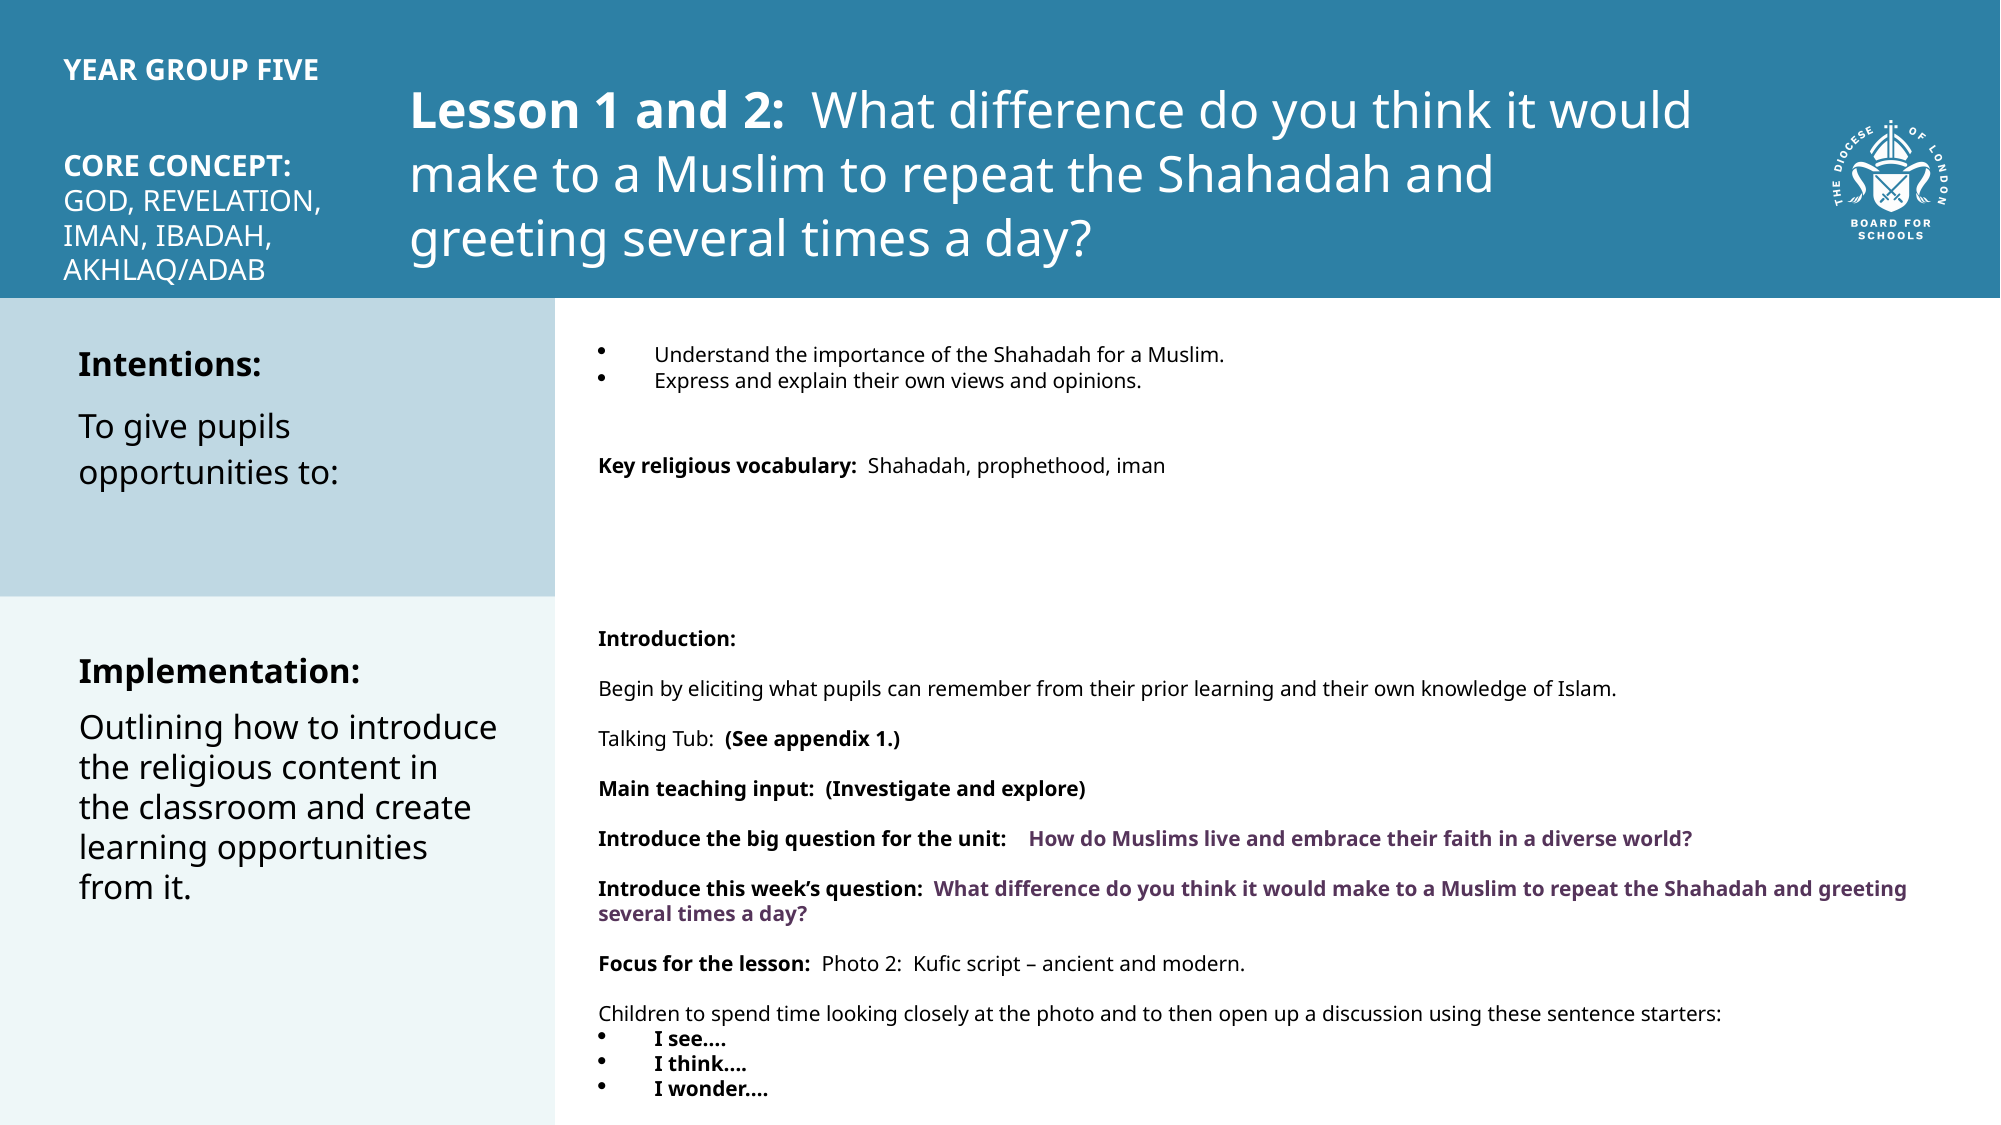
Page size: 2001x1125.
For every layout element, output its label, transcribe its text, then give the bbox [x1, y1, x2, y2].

text_box [0, 299, 556, 596]
text_box Intentions: To give pupils opportunities to: [63, 332, 460, 565]
text_box Lesson 1 and 2: What difference do you think it would make to a Muslim to repeat the Shahadah and greeting several times a day? [395, 66, 1714, 275]
picture [1828, 118, 1952, 242]
text_box Introduction: Begin by eliciting what pupils can remember from their prior learning and their own knowledge of Islam. Talking Tub: (See appendix 1.) Main teaching input: (Investigate and explore) Introduce the big question for the unit: How do Muslims live and embrace their faith in a diverse world? Introduce this week’s question: What difference do you think it would make to a Muslim to repeat the Shahadah and greeting several times a day? Focus for the lesson: Photo 2: Kufic script – ancient and modern. Children to spend time looking closely at the photo and to then open up a discussion using these sentence starters: I see…. I think…. I wonder…. [583, 618, 1952, 1108]
text_box CORE CONCEPT: GOD, REVELATION, IMAN, IBADAH, AKHLAQ/ADAB [48, 139, 408, 295]
text_box [0, 0, 2000, 299]
text_box [0, 596, 556, 1125]
text_box YEAR GROUP FIVE [48, 43, 461, 94]
text_box Implementation: Outlining how to introduce the religious content in the classroom and create learning opportunities from it. [63, 639, 514, 914]
text_box Understand the importance of the Shahadah for a Muslim. Express and explain their own views and opinions. Key religious vocabulary: Shahadah, prophethood, iman [583, 332, 1951, 486]
